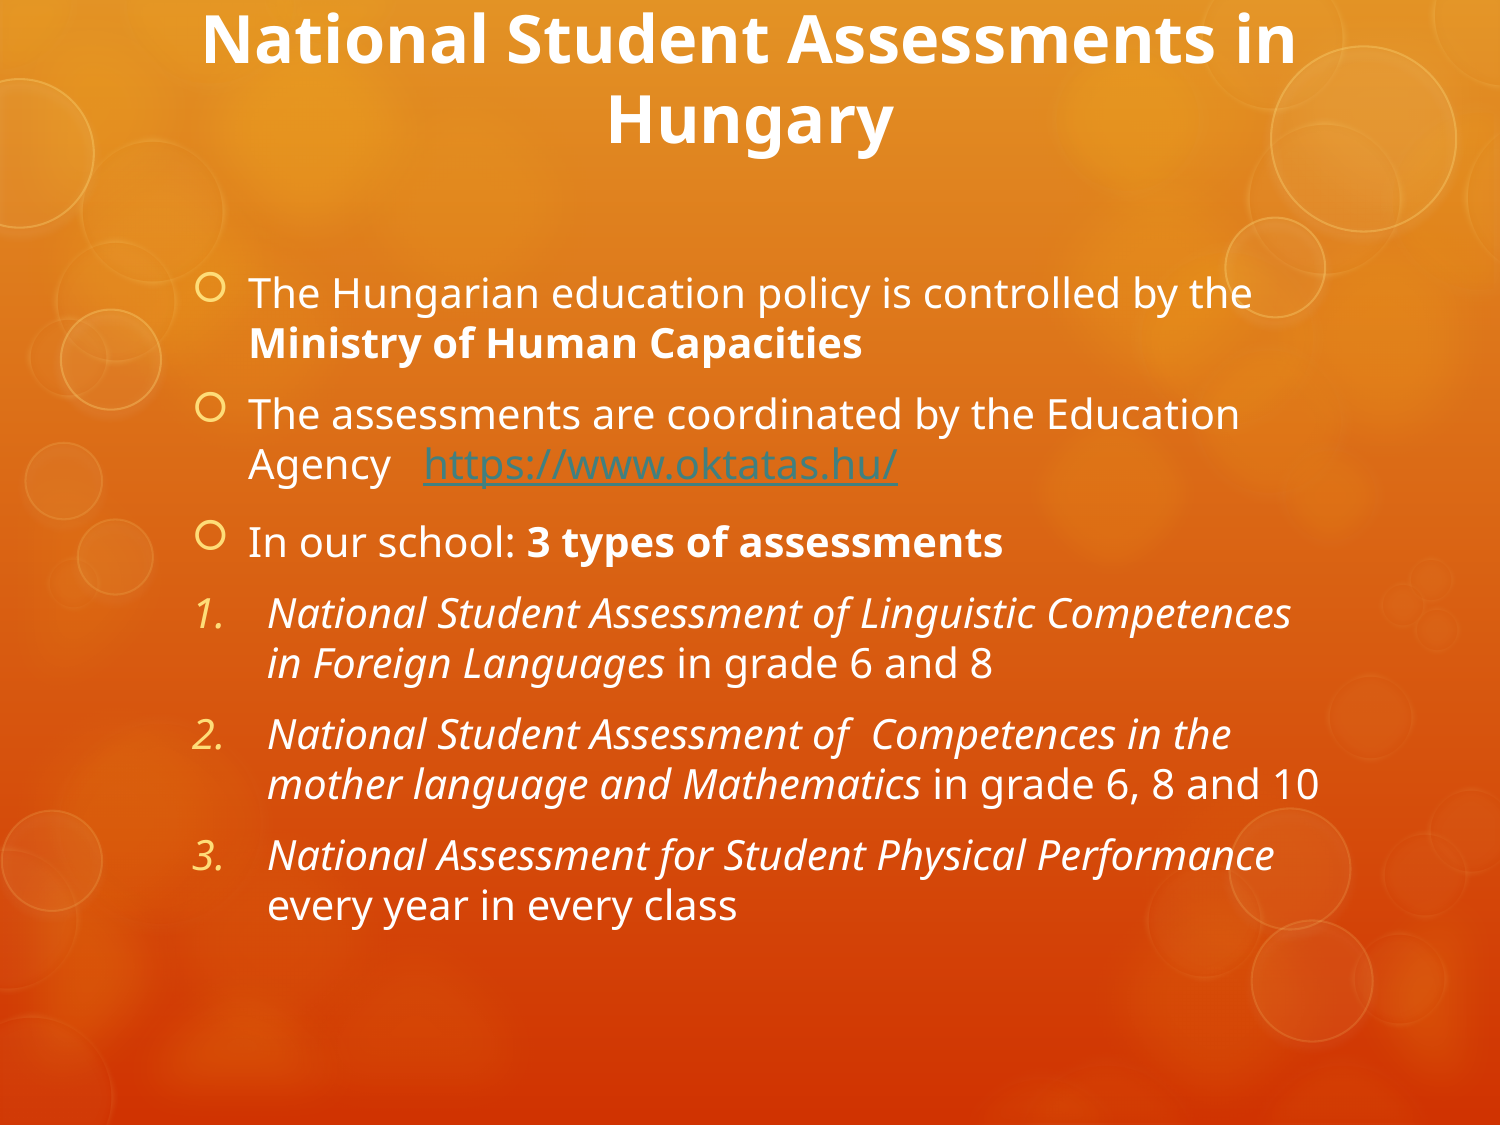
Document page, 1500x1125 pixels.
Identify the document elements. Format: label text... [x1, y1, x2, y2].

title National Student Assessments in Hungary [165, 149, 1335, 244]
list The Hungarian education policy is controlled by the Ministry of Human Capacities The assessments are coordinated by the Education Agency https://www.oktatas.hu/ In our school: 3 types of assessments National Student Assessment of Linguistic Competences in Foreign Languages in grade 6 and 8 National Student Assessment of Competences in the mother language and Mathematics in grade 6, 8 and 10 National Assessment for Student Physical Performance every year in every class [176, 420, 1346, 1125]
